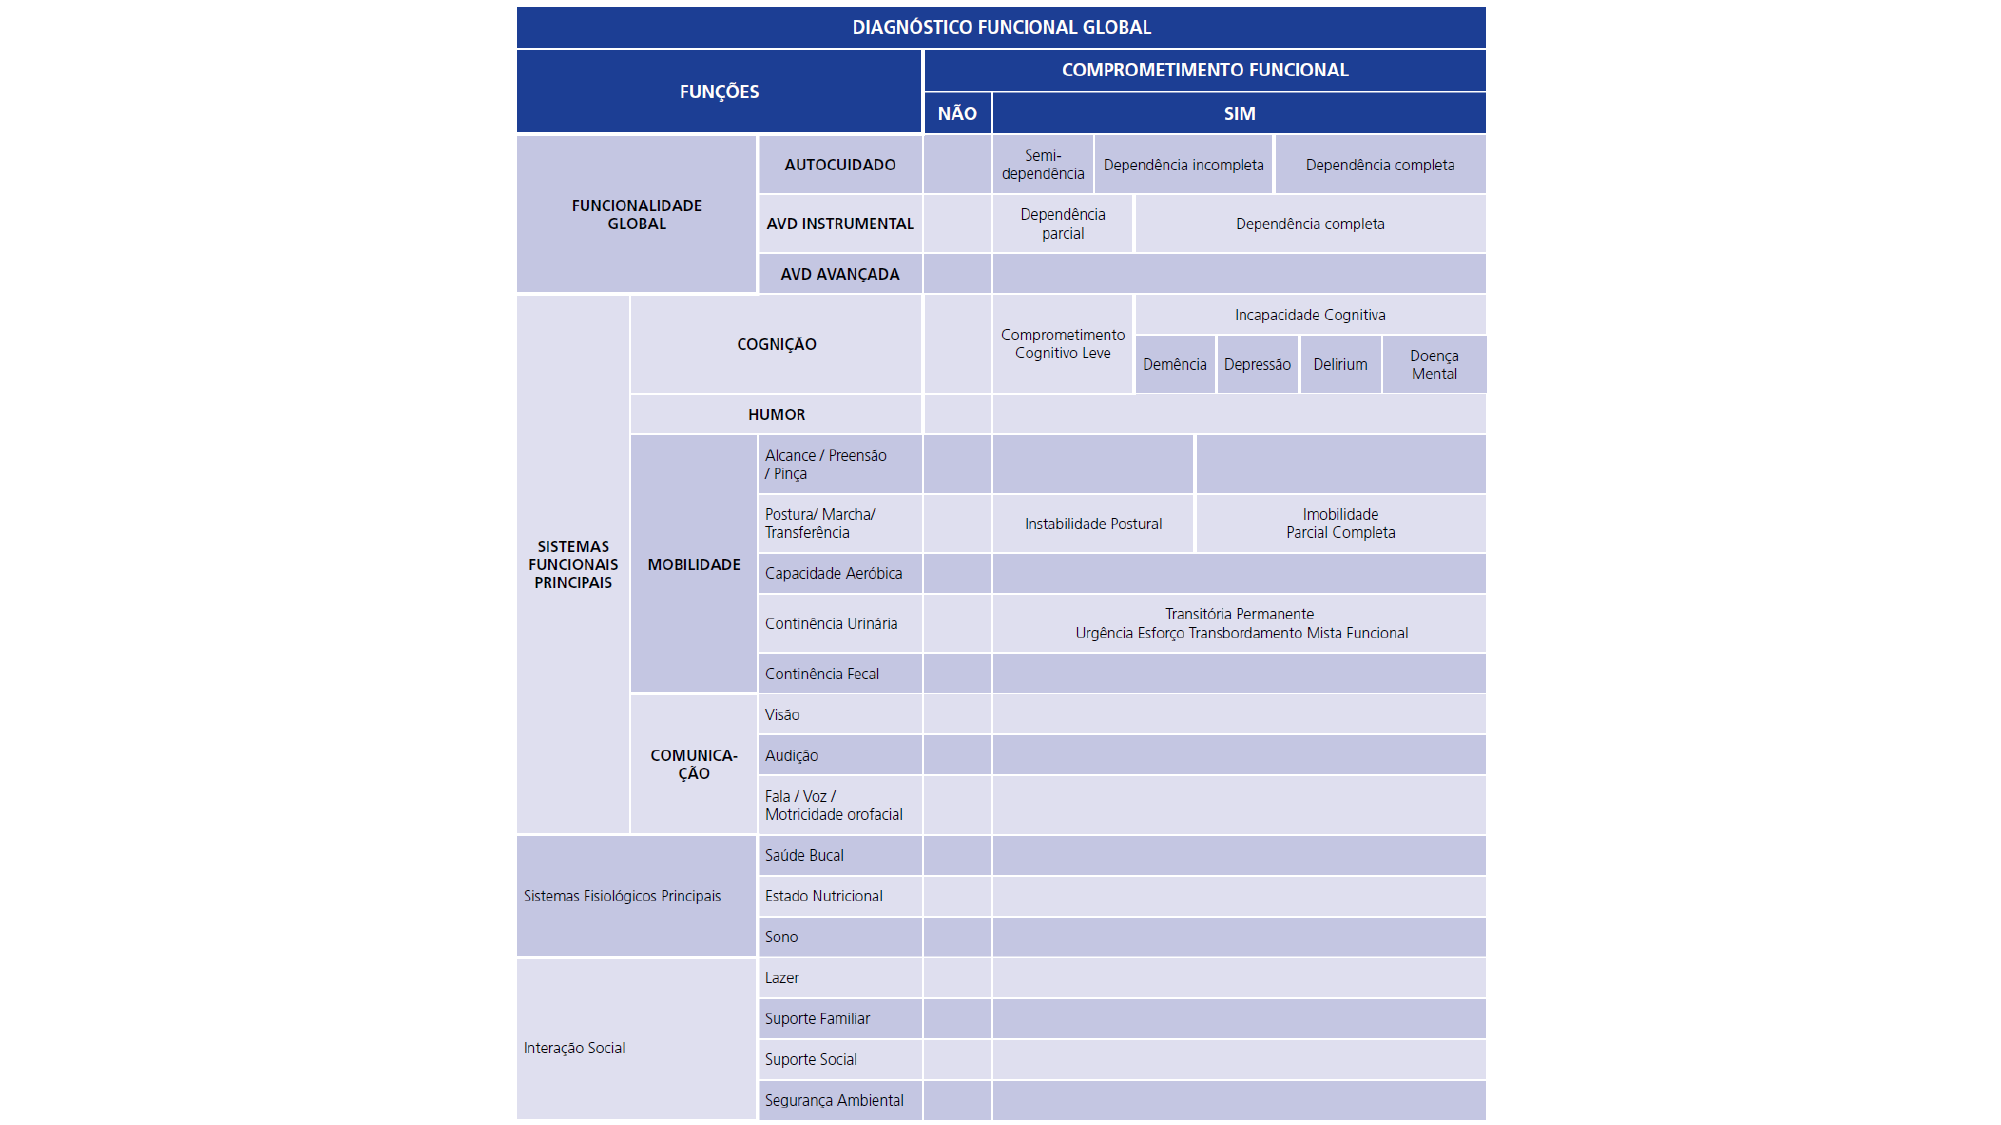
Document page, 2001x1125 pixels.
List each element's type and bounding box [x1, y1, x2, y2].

picture [509, 0, 1491, 1125]
